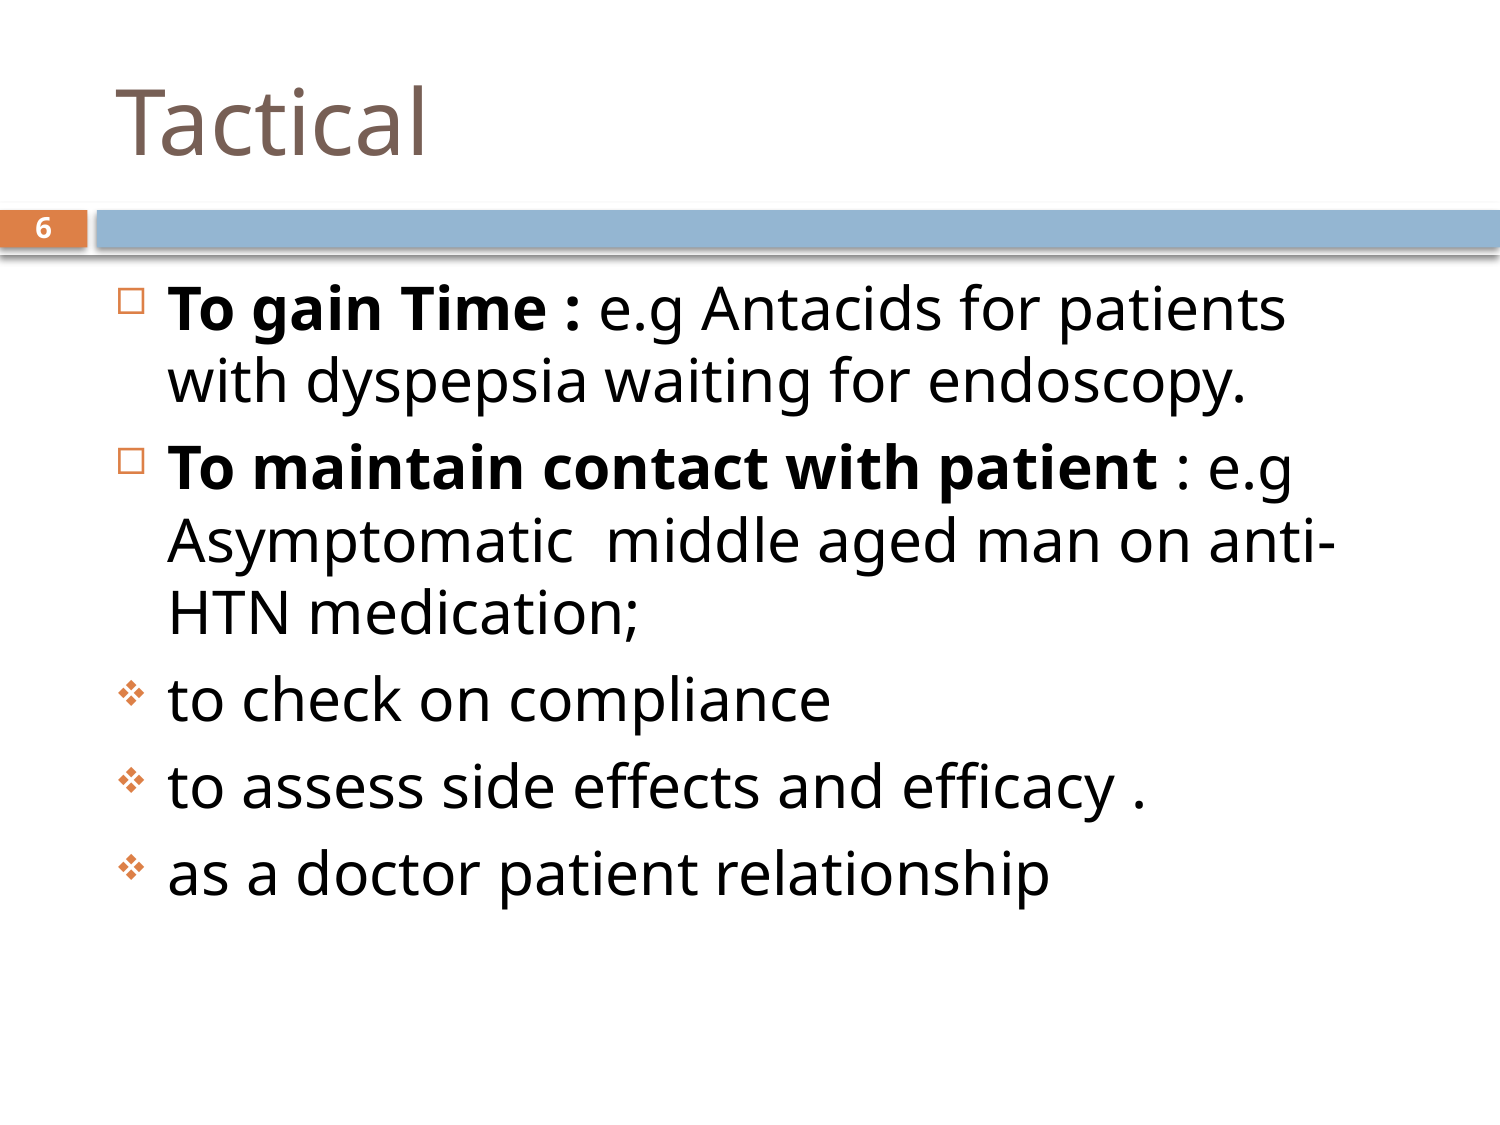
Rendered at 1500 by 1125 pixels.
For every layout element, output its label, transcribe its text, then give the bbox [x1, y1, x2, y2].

title Tactical [100, 37, 1438, 200]
list To gain Time : e.g Antacids for patients with dyspepsia waiting for endoscopy. To maintain contact with patient : e.g Asymptomatic middle aged man on anti-HTN medication; to check on compliance to assess side effects and efficacy . as a doctor patient relationship [100, 262, 1438, 1000]
slide_number 6 [0, 208, 88, 249]
